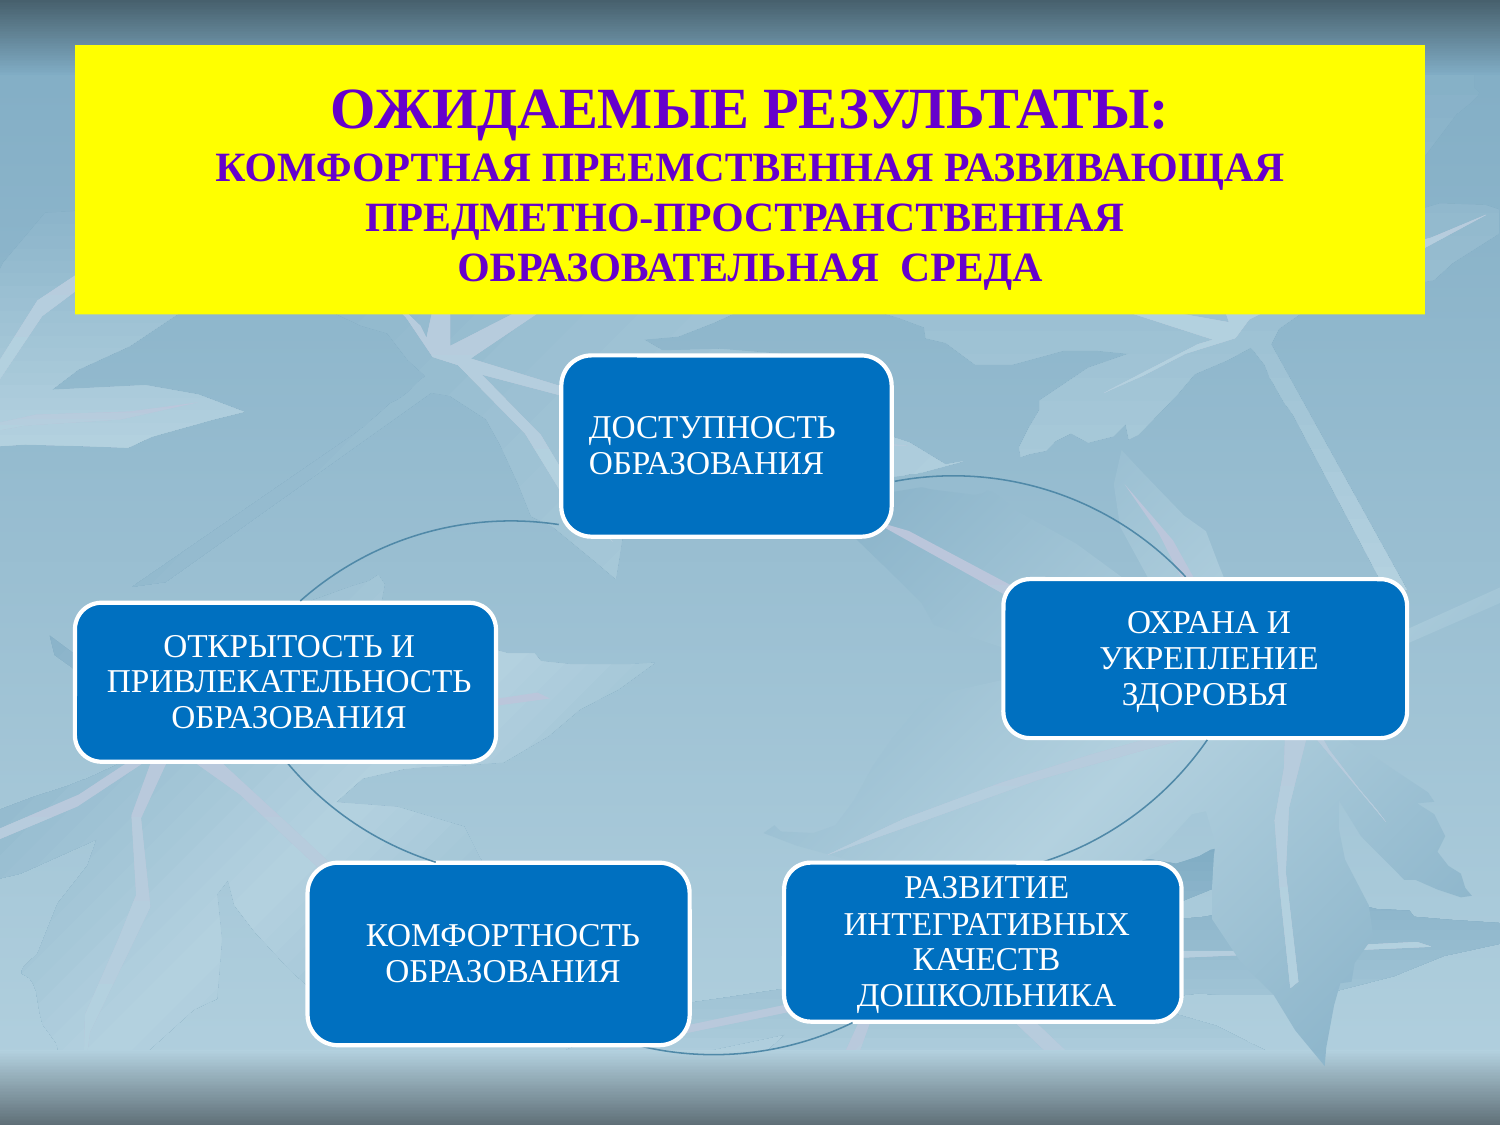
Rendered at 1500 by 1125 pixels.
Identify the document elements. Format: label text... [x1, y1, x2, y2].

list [74, 314, 1426, 1059]
title ОЖИДАЕМЫЕ РЕЗУЛЬТАТЫ: КОМФОРТНАЯ ПРЕЕМСТВЕННАЯ РАЗВИВАЮЩАЯ ПРЕДМЕТНО-ПРОСТРАНСТВЕННАЯ ОБРАЗОВАТЕЛЬНАЯ СРЕДА [74, 44, 1426, 314]
